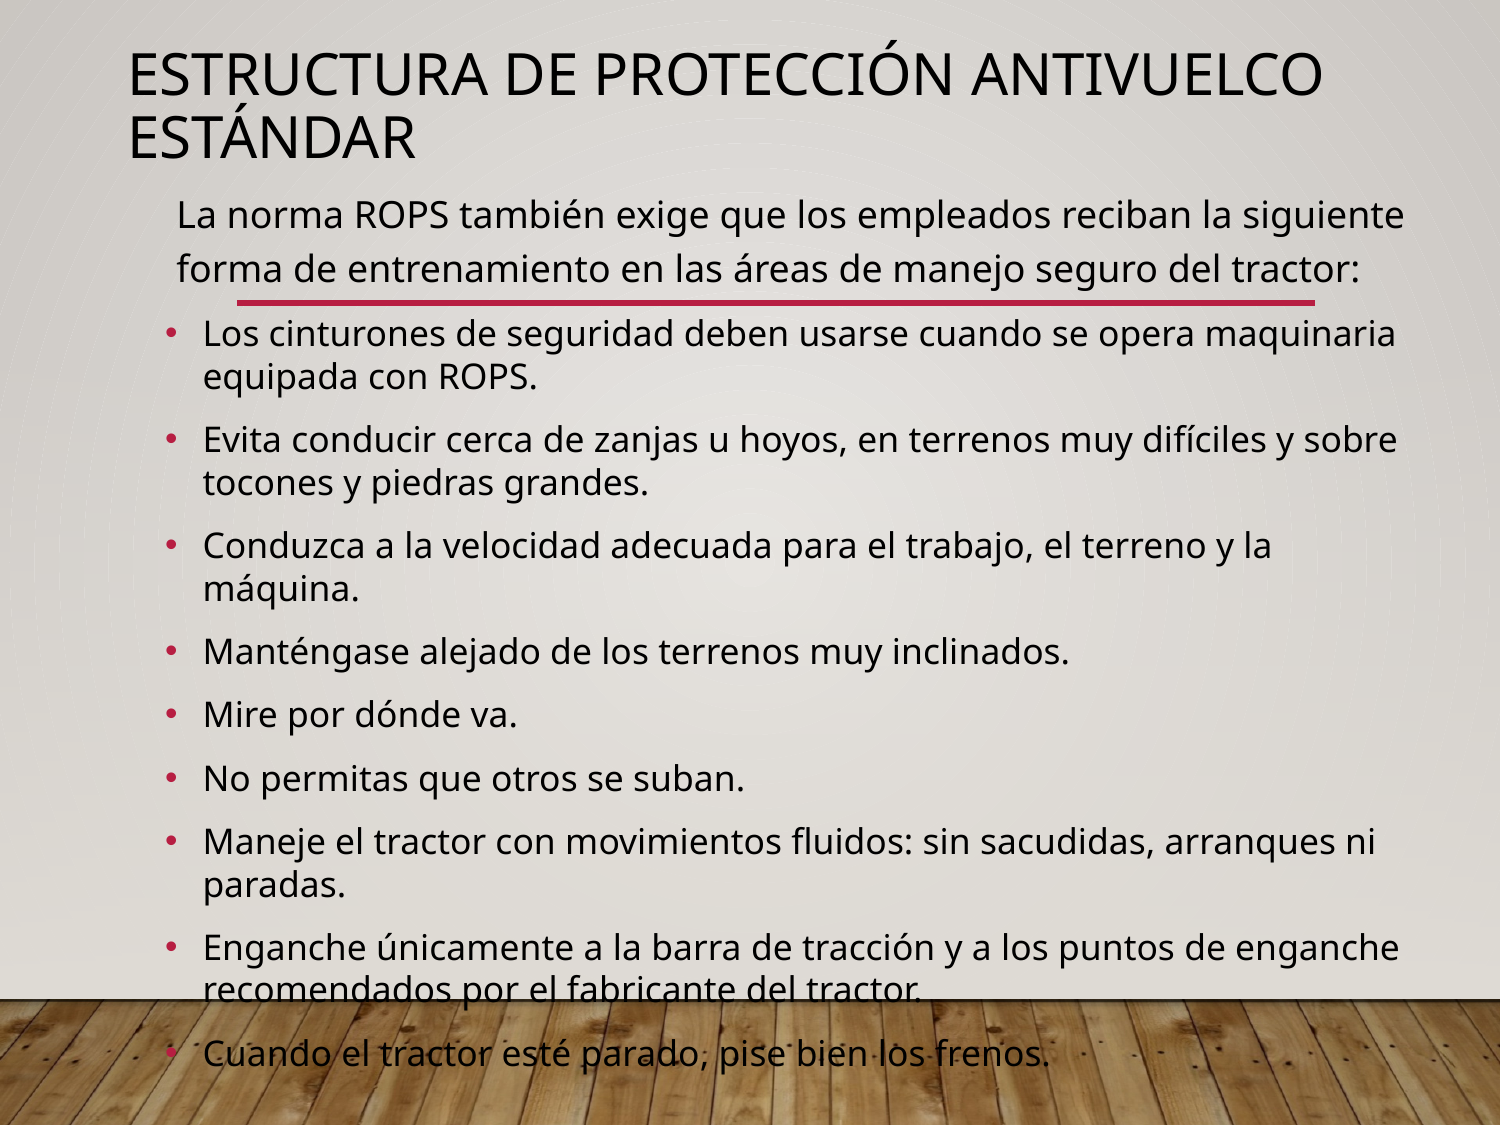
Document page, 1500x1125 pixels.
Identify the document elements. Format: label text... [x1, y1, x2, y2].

title Estructura de protección antivuelco estándar [112, 37, 1413, 196]
list La norma ROPS también exige que los empleados reciban la siguiente forma de entrenamiento en las áreas de manejo seguro del tractor: Los cinturones de seguridad deben usarse cuando se opera maquinaria equipada con ROPS. Evita conducir cerca de zanjas u hoyos, en terrenos muy difíciles y sobre tocones y piedras grandes. Conduzca a la velocidad adecuada para el trabajo, el terreno y la máquina. Manténgase alejado de los terrenos muy inclinados. Mire por dónde va. No permitas que otros se suban. Maneje el tractor con movimientos fluidos: sin sacudidas, arranques ni paradas. Enganche únicamente a la barra de tracción y a los puntos de enganche recomendados por el fabricante del tractor. Cuando el tractor esté parado, pise bien los frenos. [150, 174, 1450, 1050]
picture [0, 999, 1500, 1125]
